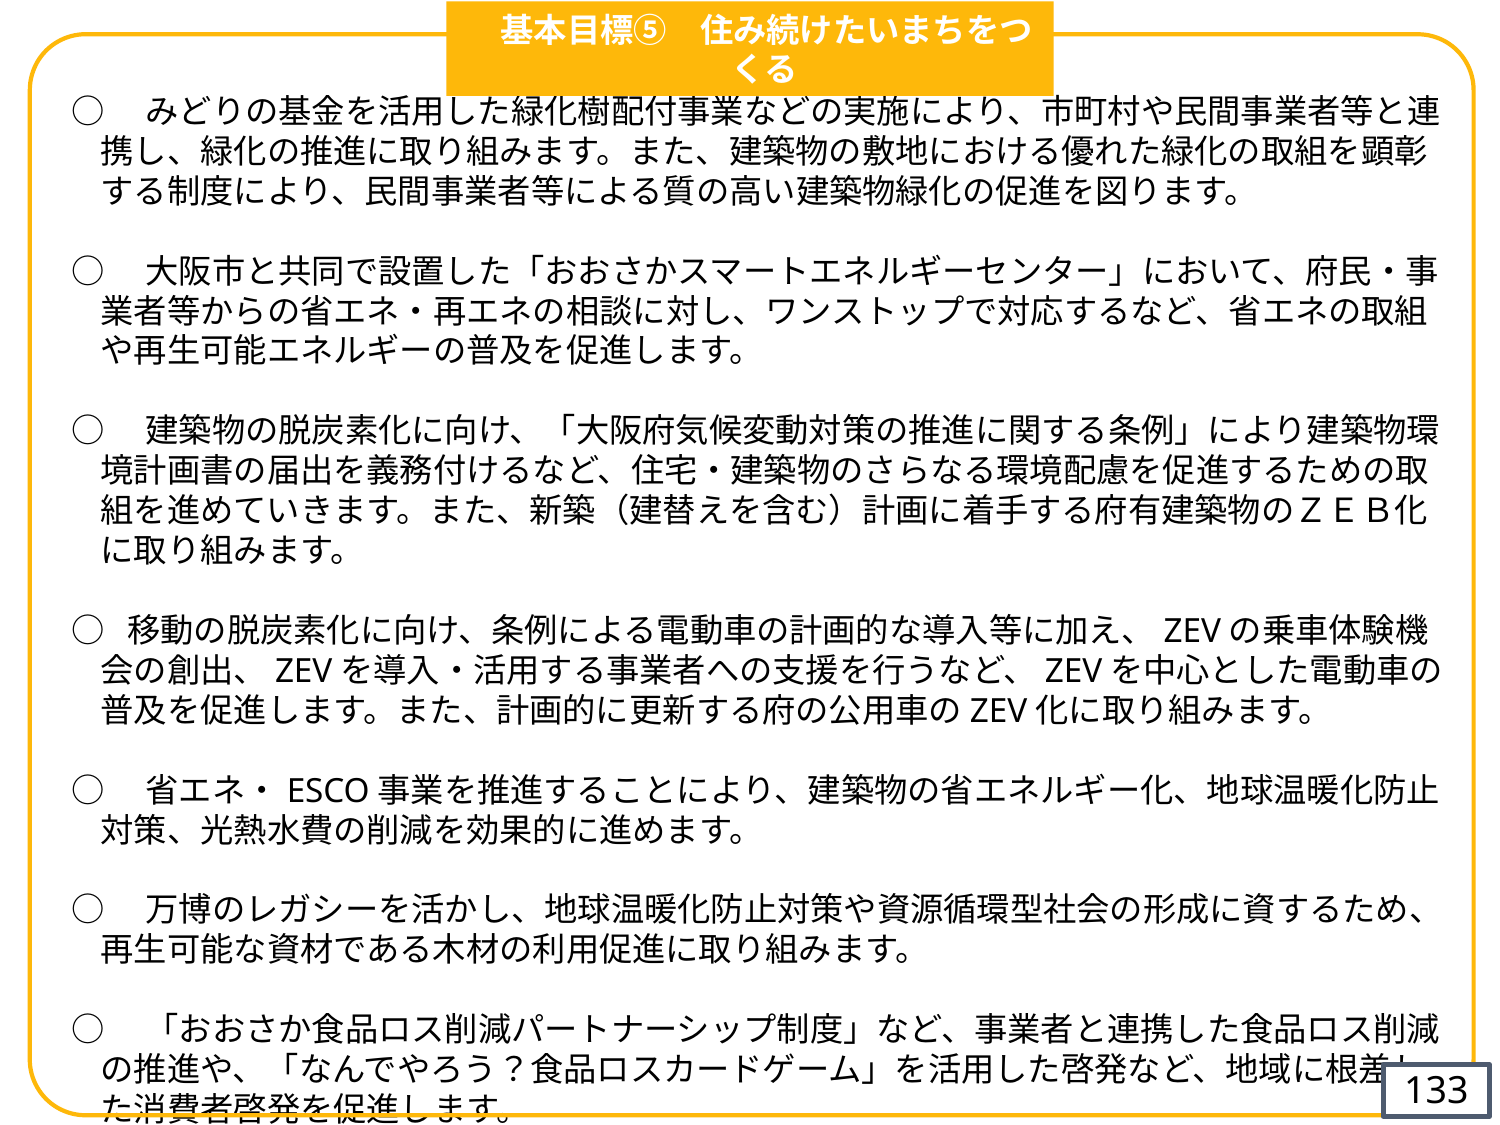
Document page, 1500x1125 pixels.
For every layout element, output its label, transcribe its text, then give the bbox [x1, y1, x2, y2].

text_box [27, 32, 1476, 1118]
text_box ○ みどりの基金を活用した緑化樹配付事業などの実施により、市町村や民間事業者等と連携し、緑化の推進に取り組みます。また、建築物の敷地における優れた緑化の取組を顕彰する制度により、民間事業者等による質の高い建築物緑化の促進を図ります。 ○ 大阪市と共同で設置した「おおさかスマートエネルギーセンター」において、府民・事業者等からの省エネ・再エネの相談に対し、ワンストップで対応するなど、省エネの取組や再生可能エネルギーの普及を促進します。 ○ 建築物の脱炭素化に向け、「大阪府気候変動対策の推進に関する条例」により建築物環境計画書の届出を義務付けるなど、住宅・建築物のさらなる環境配慮を促進するための取組を進めていきます。また、新築（建替えを含む）計画に着手する府有建築物のＺＥＢ化に取り組みます。 ○ 移動の脱炭素化に向け、条例による電動車の計画的な導入等に加え、ZEVの乗車体験機会の創出、ZEVを導入・活用する事業者への支援を行うなど、ZEVを中心とした電動車の普及を促進します。また、計画的に更新する府の公用車のZEV化に取り組みます。 ○ 省エネ・ESCO事業を推進することにより、建築物の省エネルギー化、地球温暖化防止対策、光熱水費の削減を効果的に進めます。 ○ 万博のレガシーを活かし、地球温暖化防止対策や資源循環型社会の形成に資するため、再生可能な資材である木材の利用促進に取り組みます。 ○ 「おおさか食品ロス削減パートナーシップ制度」など、事業者と連携した食品ロス削減の推進や、「なんでやろう？食品ロスカードゲーム」を活用した啓発など、地域に根差した消費者啓発を促進します。 [26, 82, 1463, 1125]
text_box 基本目標⑤ 住み続けたいまちをつくる [446, 1, 1054, 96]
text_box 132 [1381, 1062, 1492, 1119]
